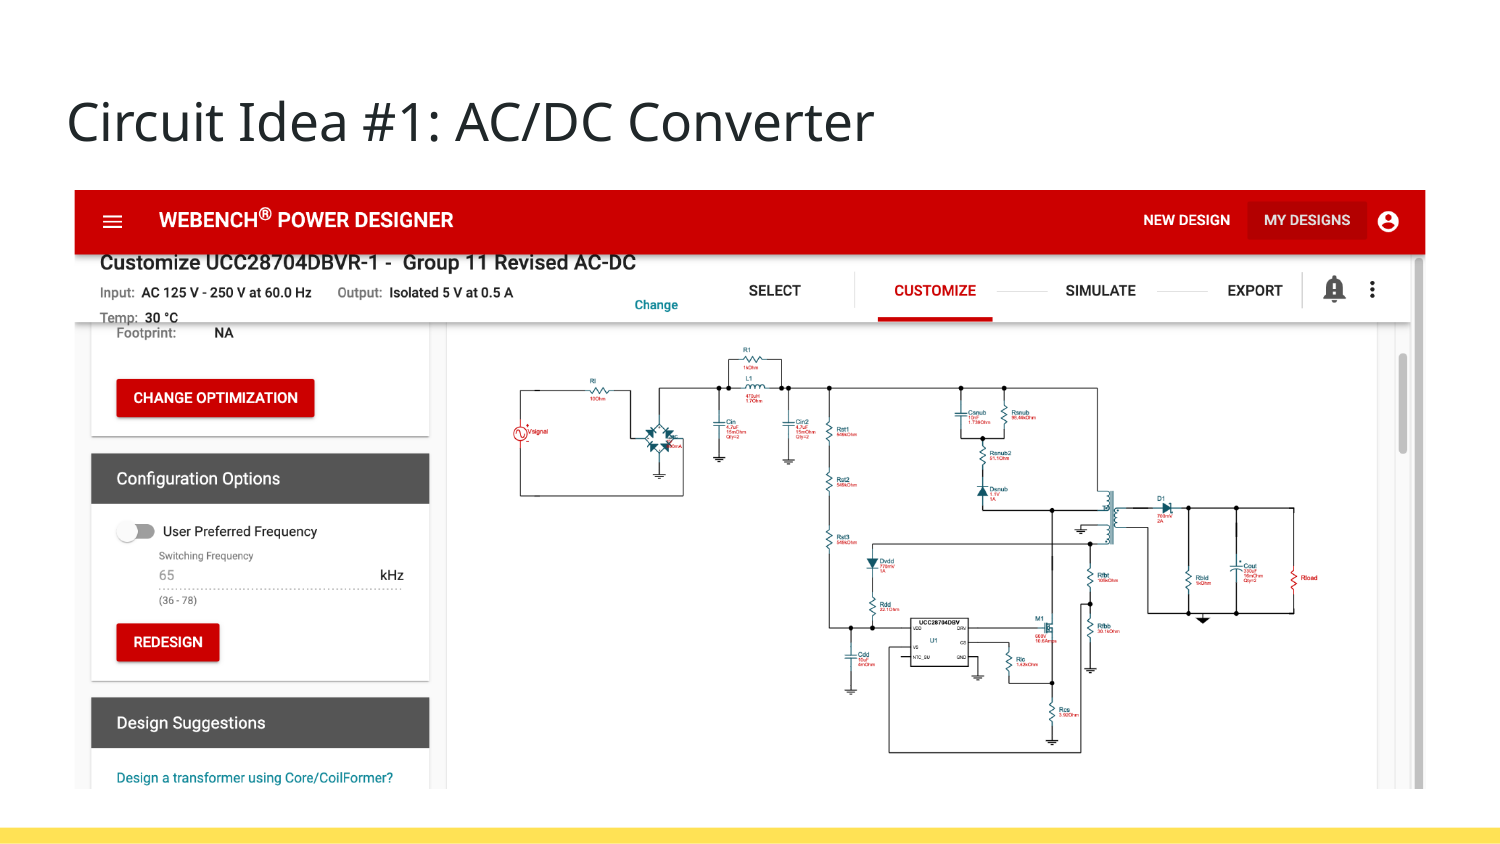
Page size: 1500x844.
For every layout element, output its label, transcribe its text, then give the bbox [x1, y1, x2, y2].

title Circuit Idea #1: AC/DC Converter [51, 72, 1449, 167]
picture [74, 189, 1426, 789]
